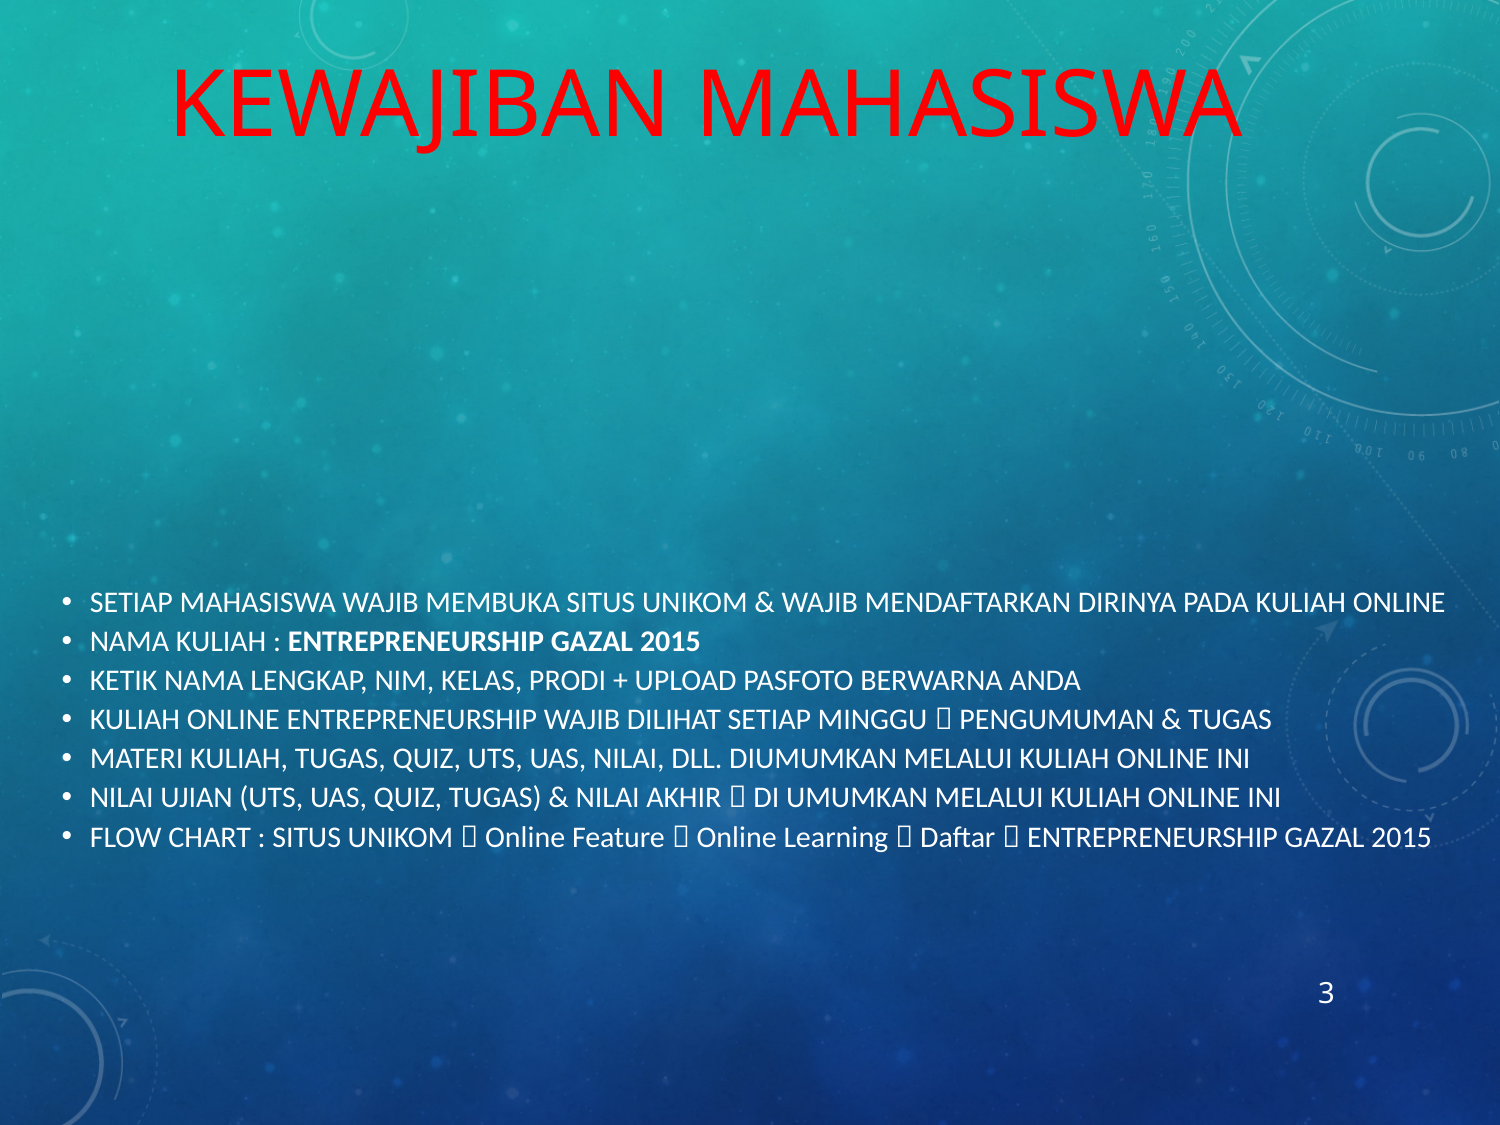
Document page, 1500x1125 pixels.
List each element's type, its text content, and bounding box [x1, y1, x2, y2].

list SETIAP MAHASISWA WAJIB MEMBUKA SITUS UNIKOM & WAJIB MENDAFTARKAN DIRINYA PADA KULIAH ONLINE NAMA KULIAH : ENTREPRENEURSHIP GAZAL 2015 KETIK NAMA LENGKAP, NIM, KELAS, PRODI + UPLOAD PASFOTO BERWARNA ANDA KULIAH ONLINE ENTREPRENEURSHIP WAJIB DILIHAT SETIAP MINGGU  PENGUMUMAN & TUGAS MATERI KULIAH, TUGAS, QUIZ, UTS, UAS, NILAI, DLL. DIUMUMKAN MELALUI KULIAH ONLINE INI NILAI UJIAN (UTS, UAS, QUIZ, TUGAS) & NILAI AKHIR  DI UMUMKAN MELALUI KULIAH ONLINE INI FLOW CHART : SITUS UNIKOM  Online Feature  Online Learning  Daftar  ENTREPRENEURSHIP GAZAL 2015 [46, 525, 1491, 1075]
picture [0, 0, 1500, 1125]
title KEWAJIBAN MAHASISWA [50, 35, 1363, 163]
